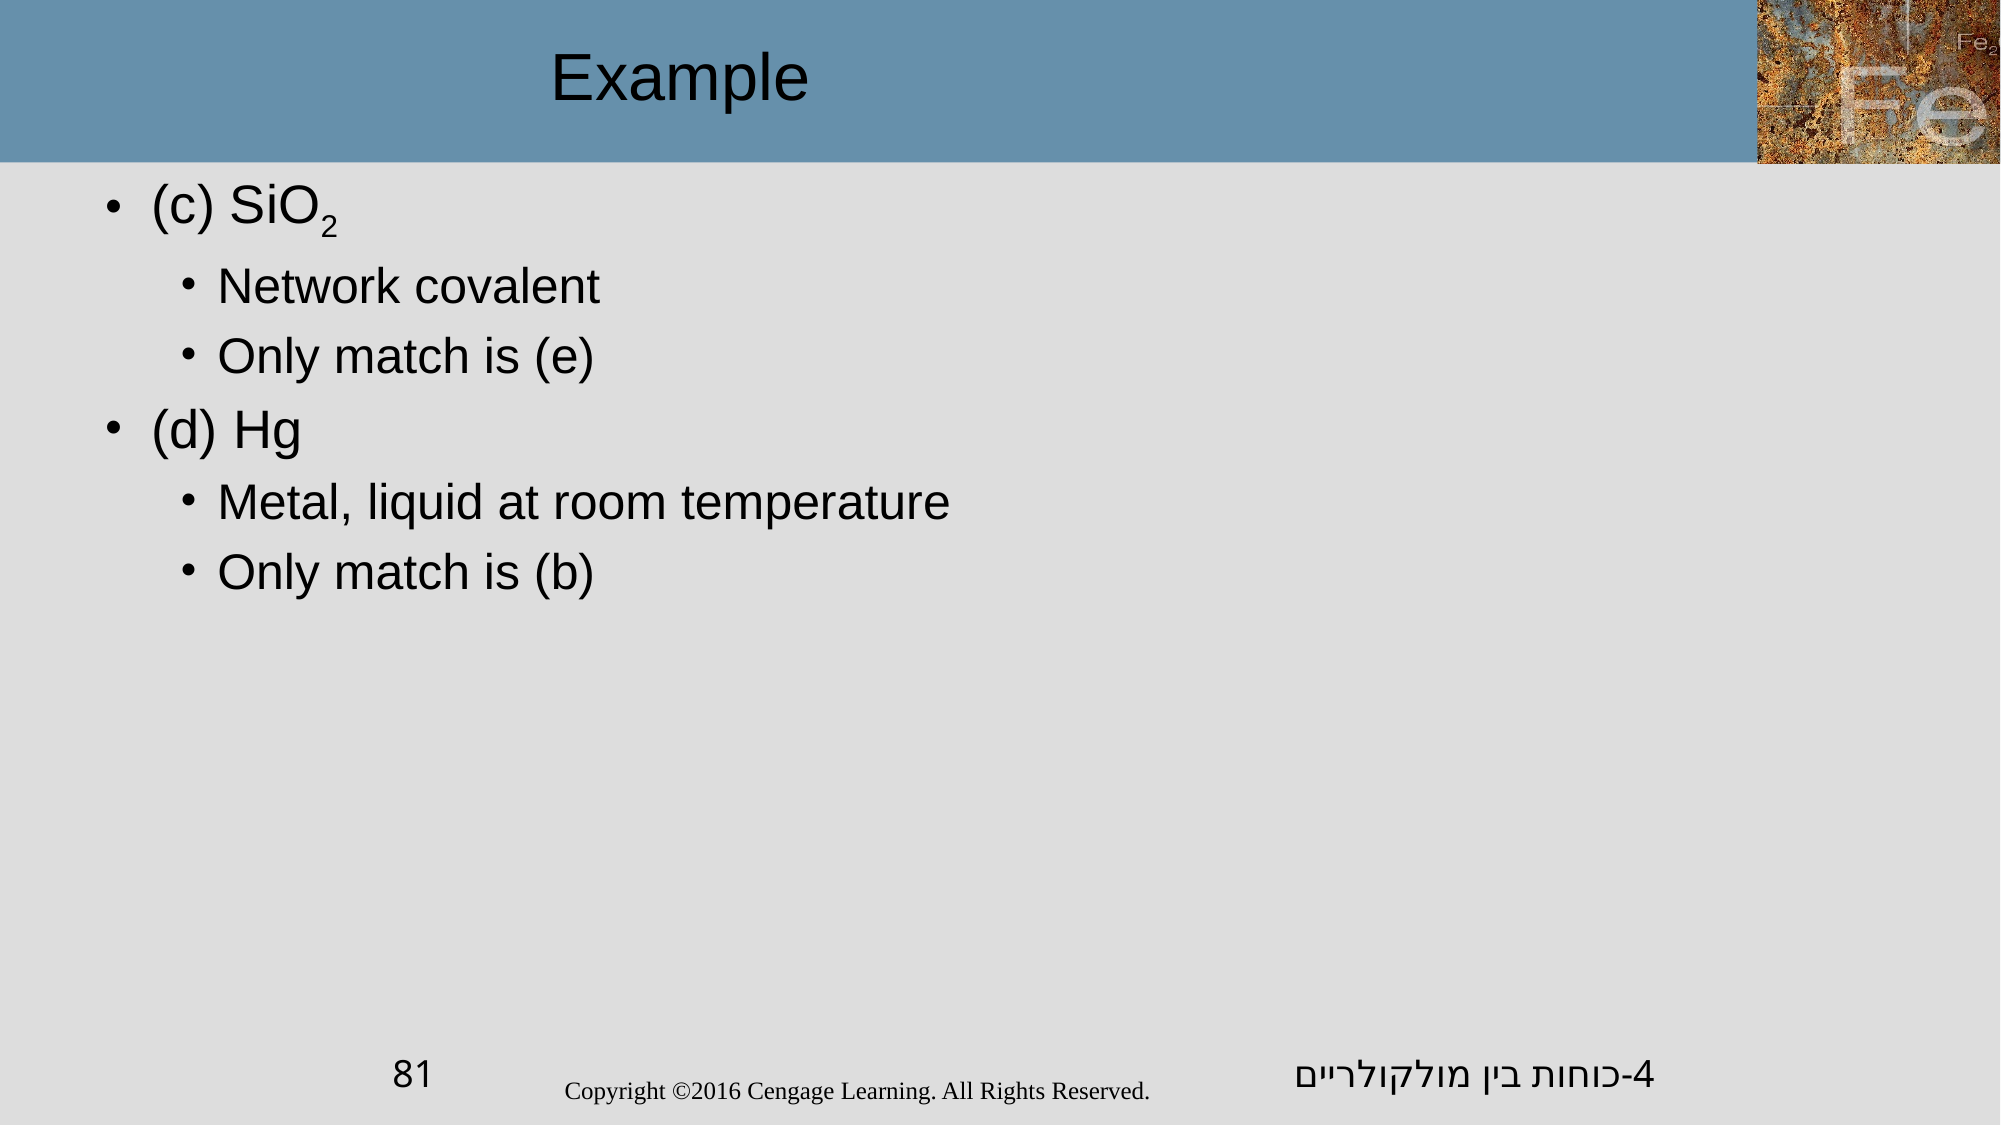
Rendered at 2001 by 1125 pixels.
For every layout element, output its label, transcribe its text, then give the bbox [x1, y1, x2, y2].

text_box (c) SiO2 Network covalent Only match is (e) (d) Hg Metal, liquid at room temperature Only match is (b) [15, 162, 1475, 1098]
footer 4-כוחות בין מולקולריים [994, 1042, 1670, 1103]
slide_number 81 [0, 1042, 450, 1103]
text_box Example [15, 26, 1346, 138]
picture [1757, 0, 2001, 164]
